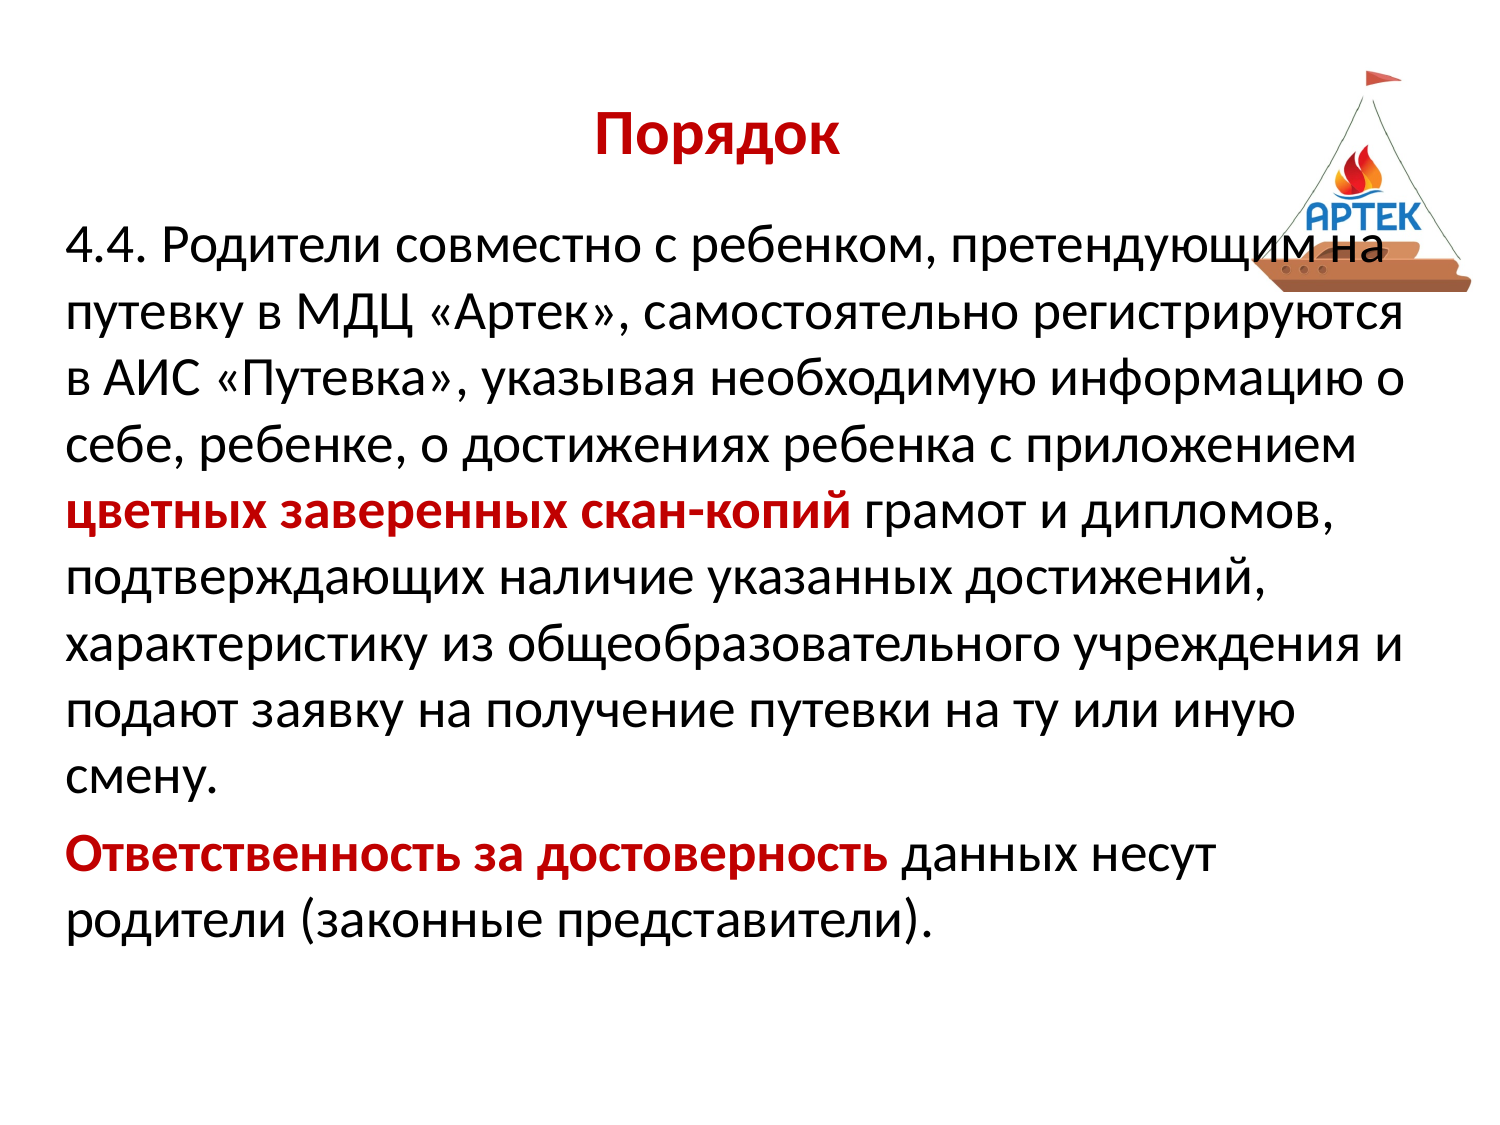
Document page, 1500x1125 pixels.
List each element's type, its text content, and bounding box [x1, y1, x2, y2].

list 4.4. Родители совместно с ребенком, претендующим на путевку в МДЦ «Артек», самостоятельно регистрируются в АИС «Путевка», указывая необходимую информацию о себе, ребенке, о достижениях ребенка с приложением цветных заверенных скан-копий грамот и дипломов, подтверждающих наличие указанных достижений, характеристику из общеобразовательного учреждения и подают заявку на получение путевки на ту или иную смену. Ответственность за достоверность данных несут родители (законные представители). [50, 200, 1425, 1005]
title Порядок [24, 45, 1425, 213]
picture [1240, 62, 1488, 292]
